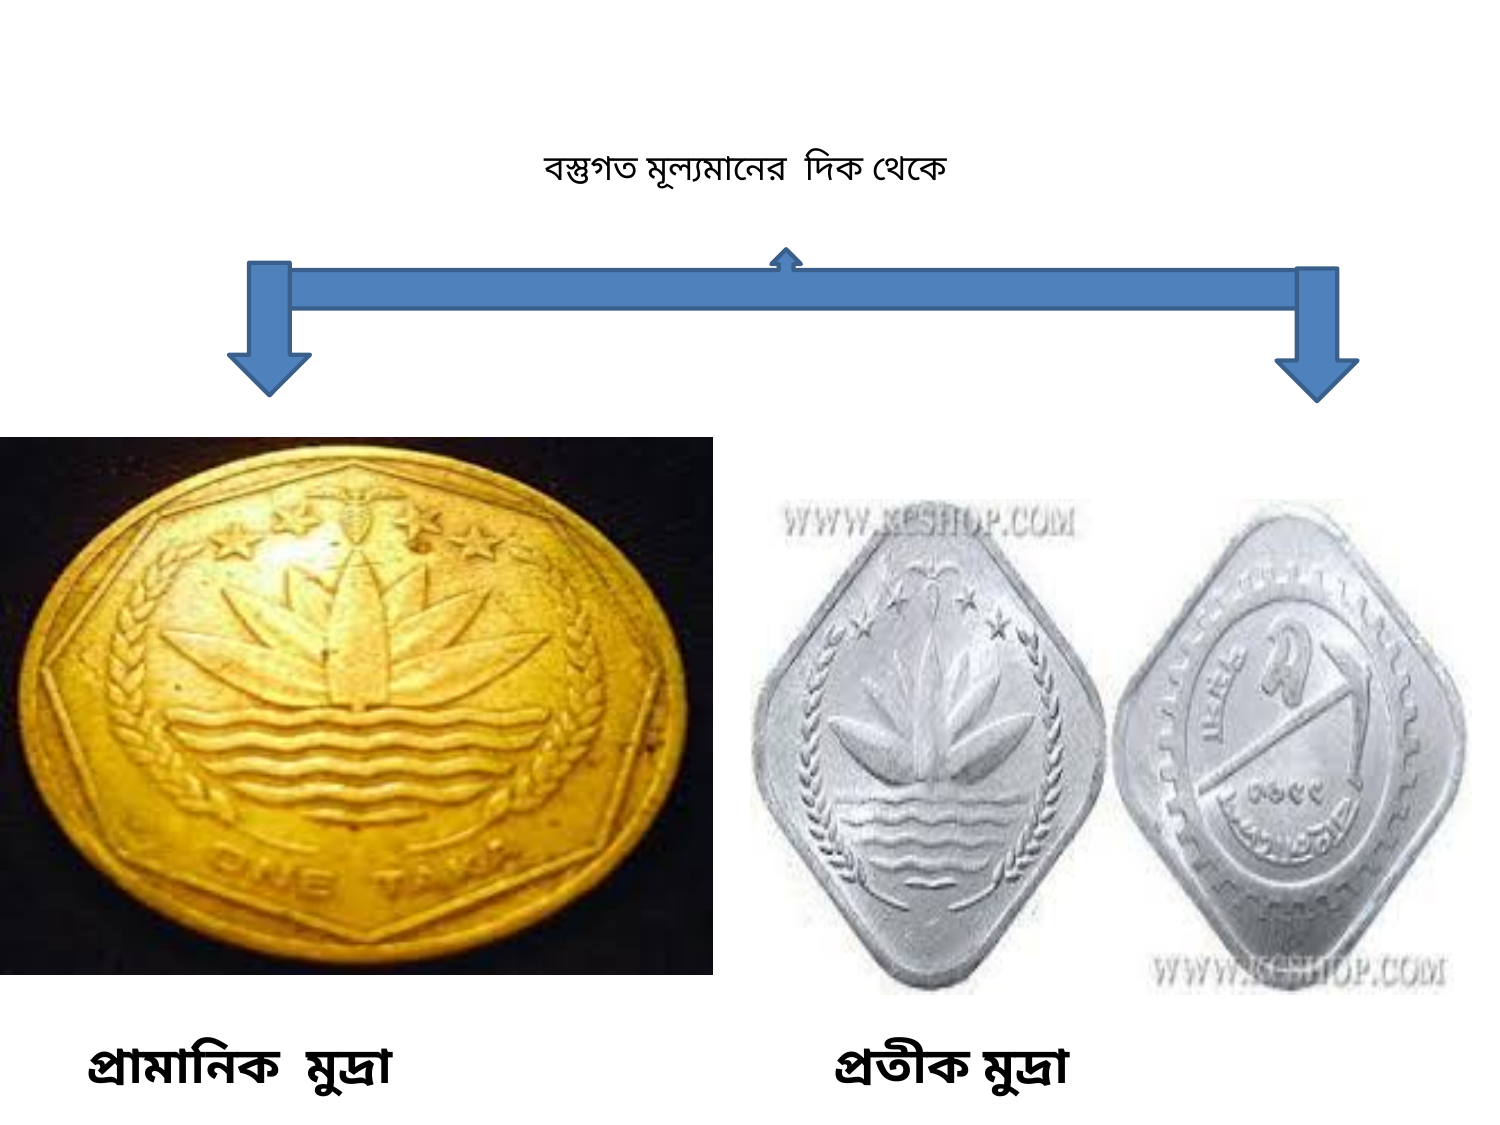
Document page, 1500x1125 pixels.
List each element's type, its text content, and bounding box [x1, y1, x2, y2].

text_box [228, 248, 1358, 402]
title বস্তুগত মূল্যমানের দিক থেকে [112, 137, 1388, 238]
text_box প্রতীক মুদ্রা [820, 1026, 1358, 1101]
picture [0, 437, 713, 976]
text_box প্রামানিক মুদ্রা [72, 1026, 548, 1101]
picture [749, 499, 1472, 996]
